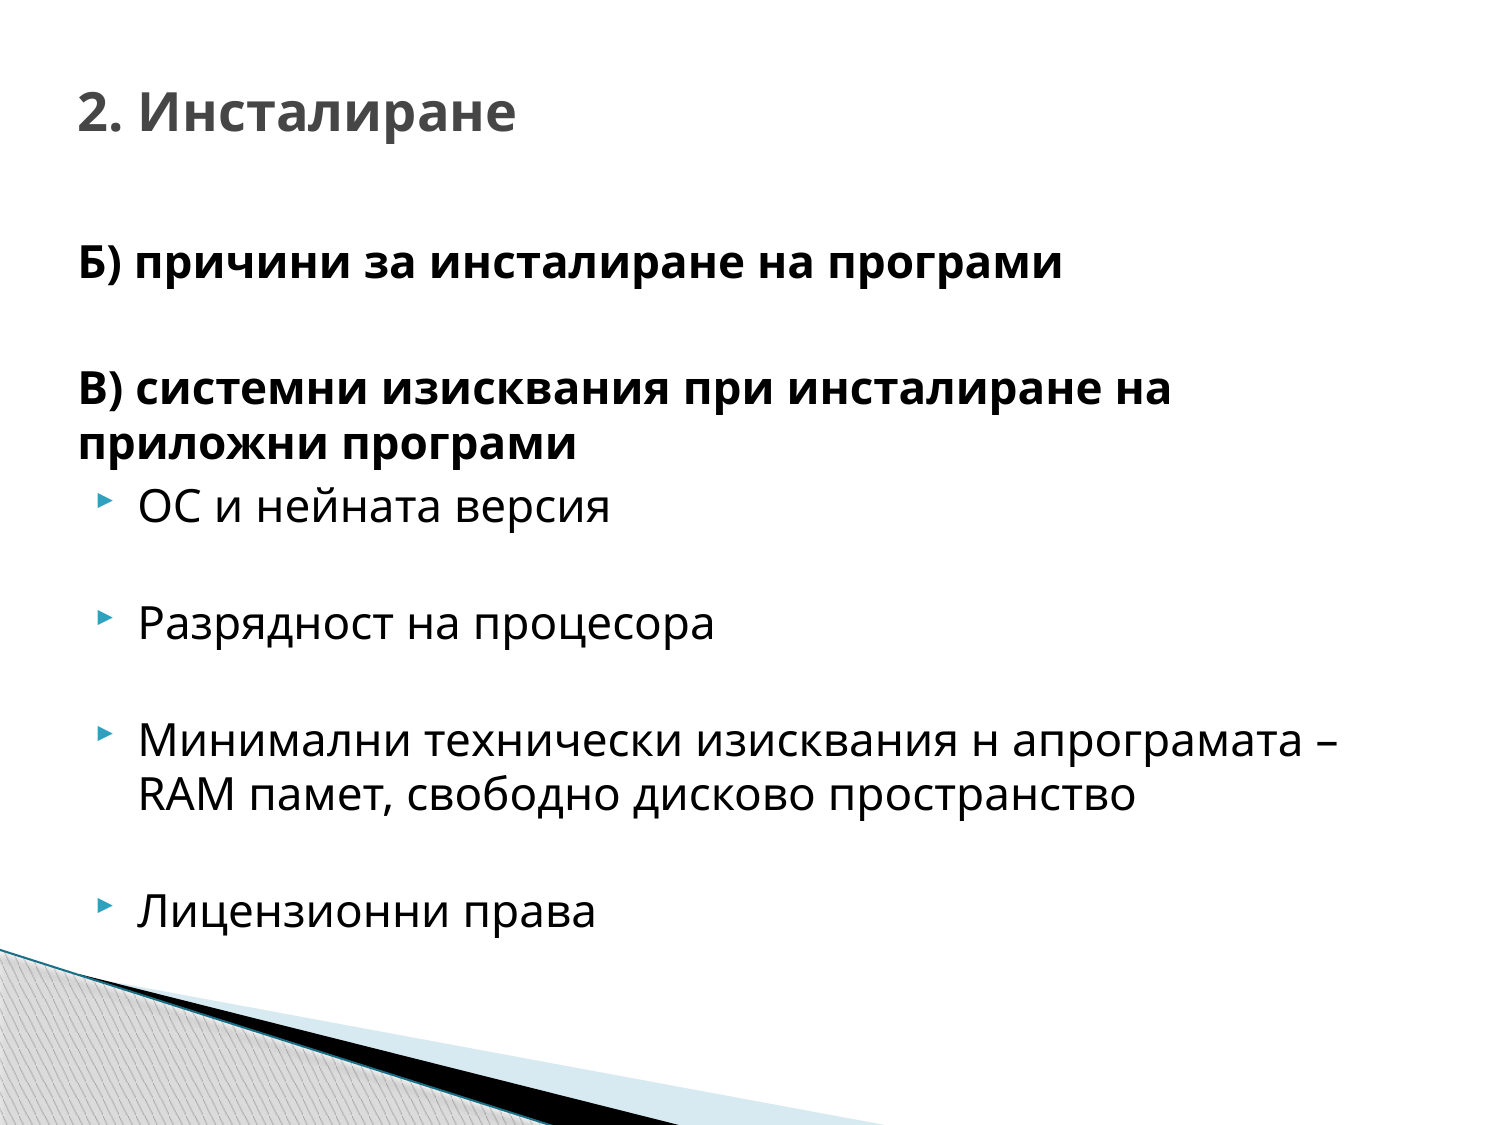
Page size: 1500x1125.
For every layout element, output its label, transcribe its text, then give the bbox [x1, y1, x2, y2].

title 2. Инсталиране [62, 62, 1425, 150]
list Б) причини за инсталиране на програми В) системни изисквания при инсталиране на приложни програми ОС и нейната версия Разрядност на процесора Минимални технически изисквания н апрограмата – RAM памет, свободно дисково пространство Лицензионни права [62, 224, 1425, 1013]
